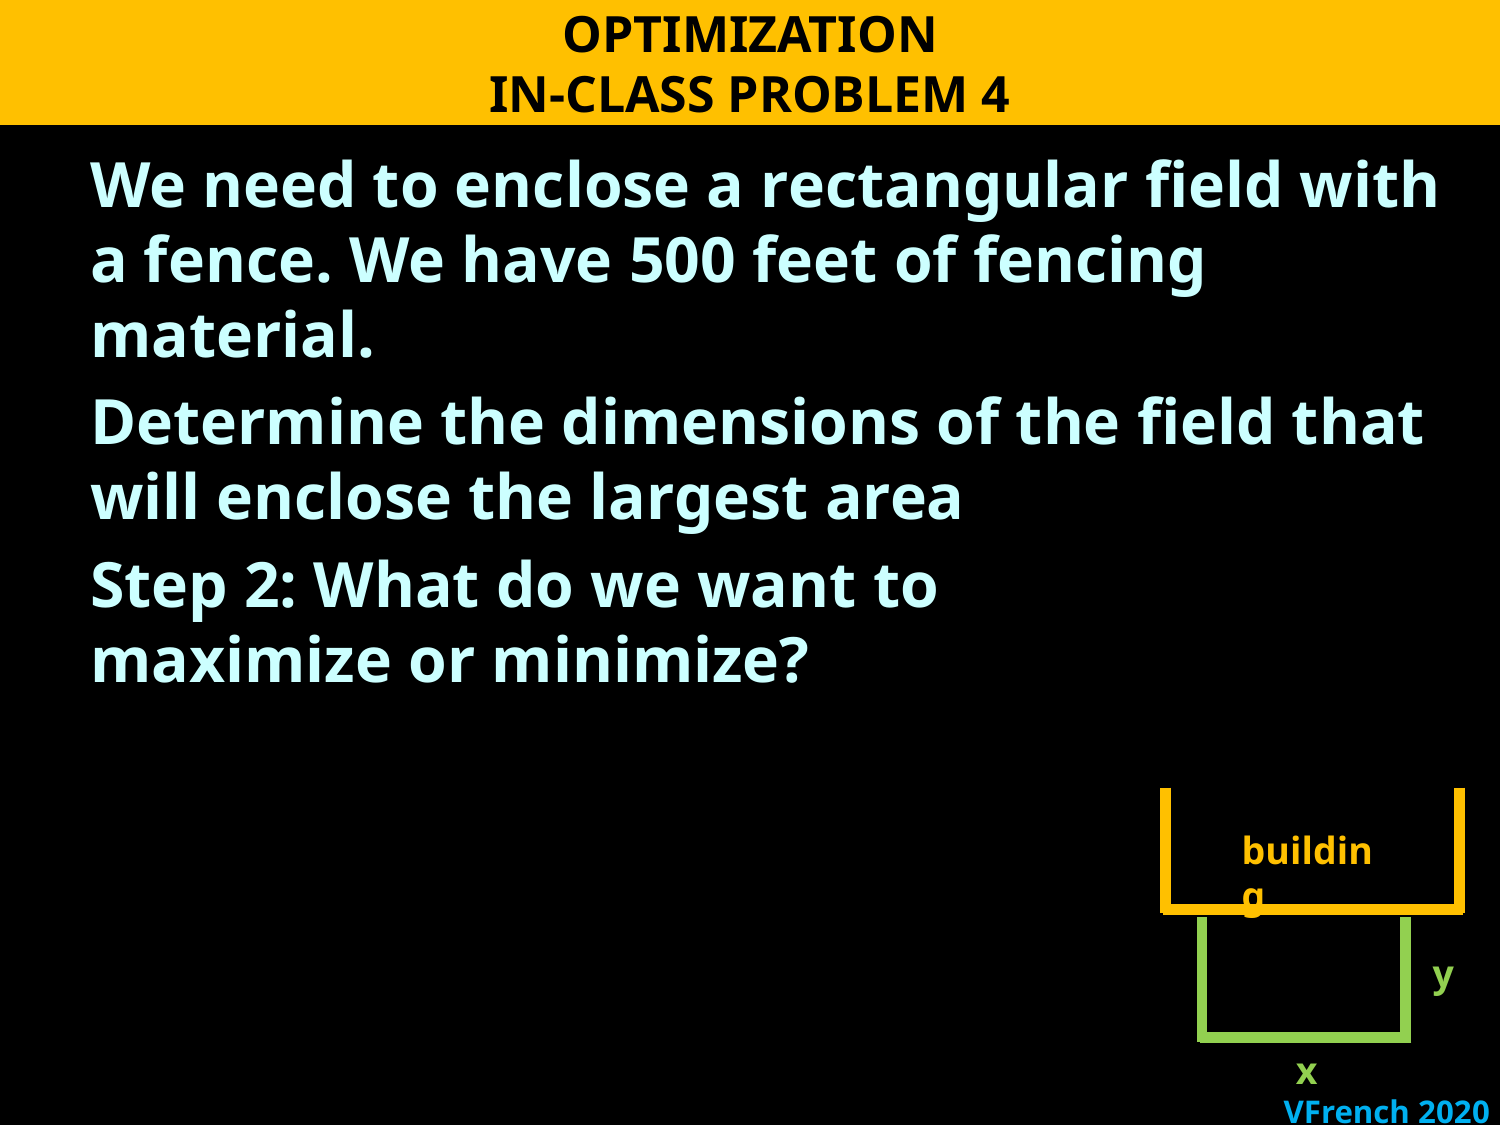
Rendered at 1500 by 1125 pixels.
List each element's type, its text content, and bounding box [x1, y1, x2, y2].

text_box OPTIMIZATION IN-CLASS PROBLEM 4 [0, 0, 1500, 125]
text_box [1162, 787, 1468, 1101]
text_box VFrench 2020 [1268, 1084, 1500, 1125]
list We need to enclose a rectangular field with a fence. We have 500 feet of fencing material. Determine the dimensions of the field that will enclose the largest area Step 2: What do we want to maximize or minimize? [75, 137, 1463, 1063]
